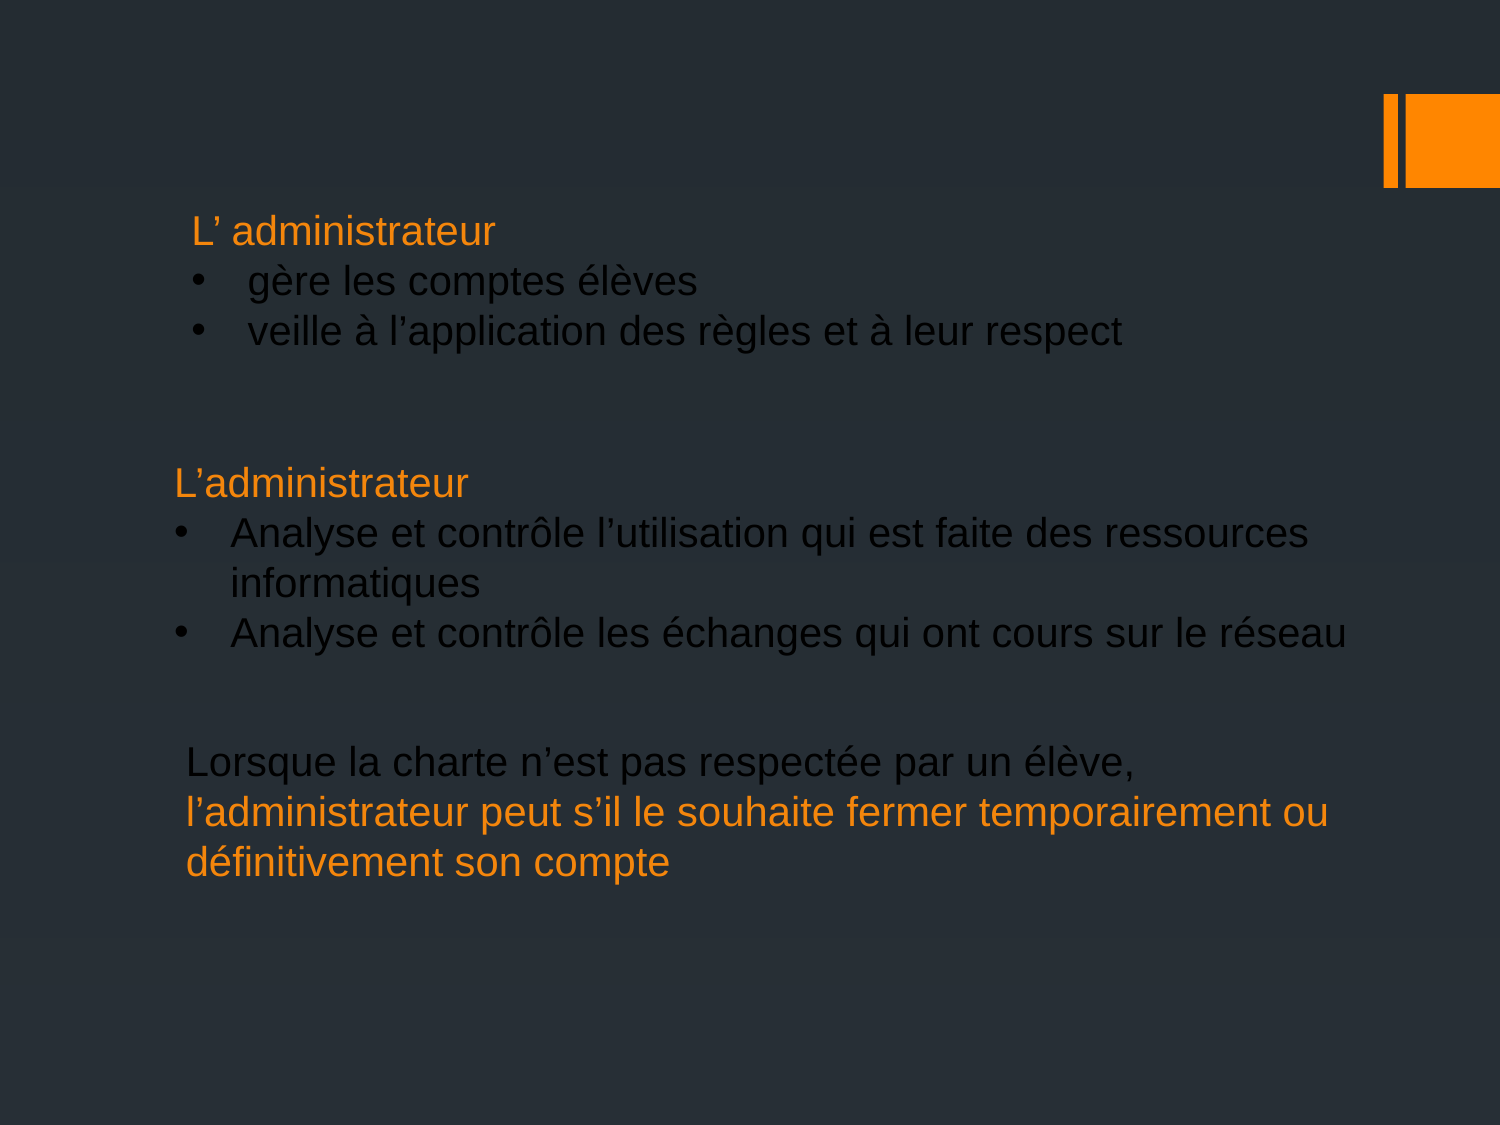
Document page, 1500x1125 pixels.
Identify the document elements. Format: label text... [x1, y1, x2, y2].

text_box L’administrateur Analyse et contrôle l’utilisation qui est faite des ressources informatiques Analyse et contrôle les échanges qui ont cours sur le réseau [159, 448, 1365, 714]
text_box L’ administrateur gère les comptes élèves veille à l’application des règles et à leur respect [176, 196, 1441, 362]
text_box Lorsque la charte n’est pas respectée par un élève, l’administrateur peut s’il le souhaite fermer temporairement ou définitivement son compte [171, 727, 1353, 893]
